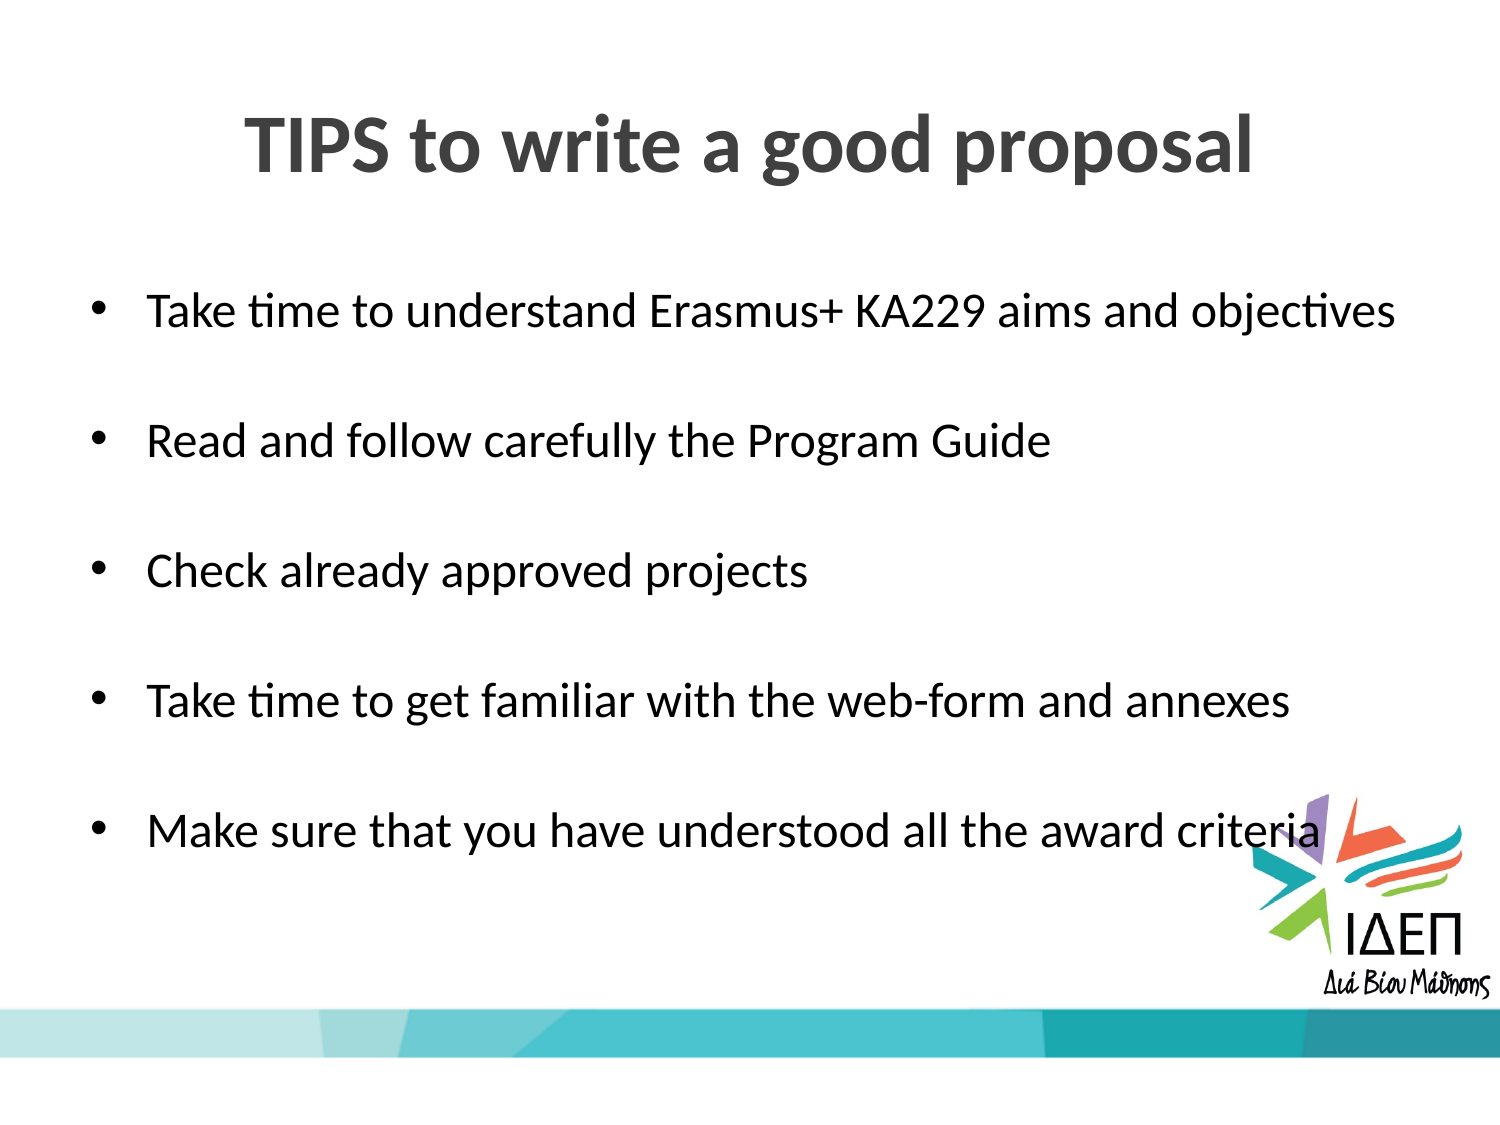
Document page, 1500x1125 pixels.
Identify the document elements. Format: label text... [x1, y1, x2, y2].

title TIPS to write a good proposal [75, 45, 1425, 209]
picture [0, 788, 1500, 1062]
list Take time to understand Erasmus+ KA229 aims and objectives Read and follow carefully the Program Guide Check already approved projects Take time to get familiar with the web-form and annexes Make sure that you have understood all the award criteria [75, 209, 1425, 953]
